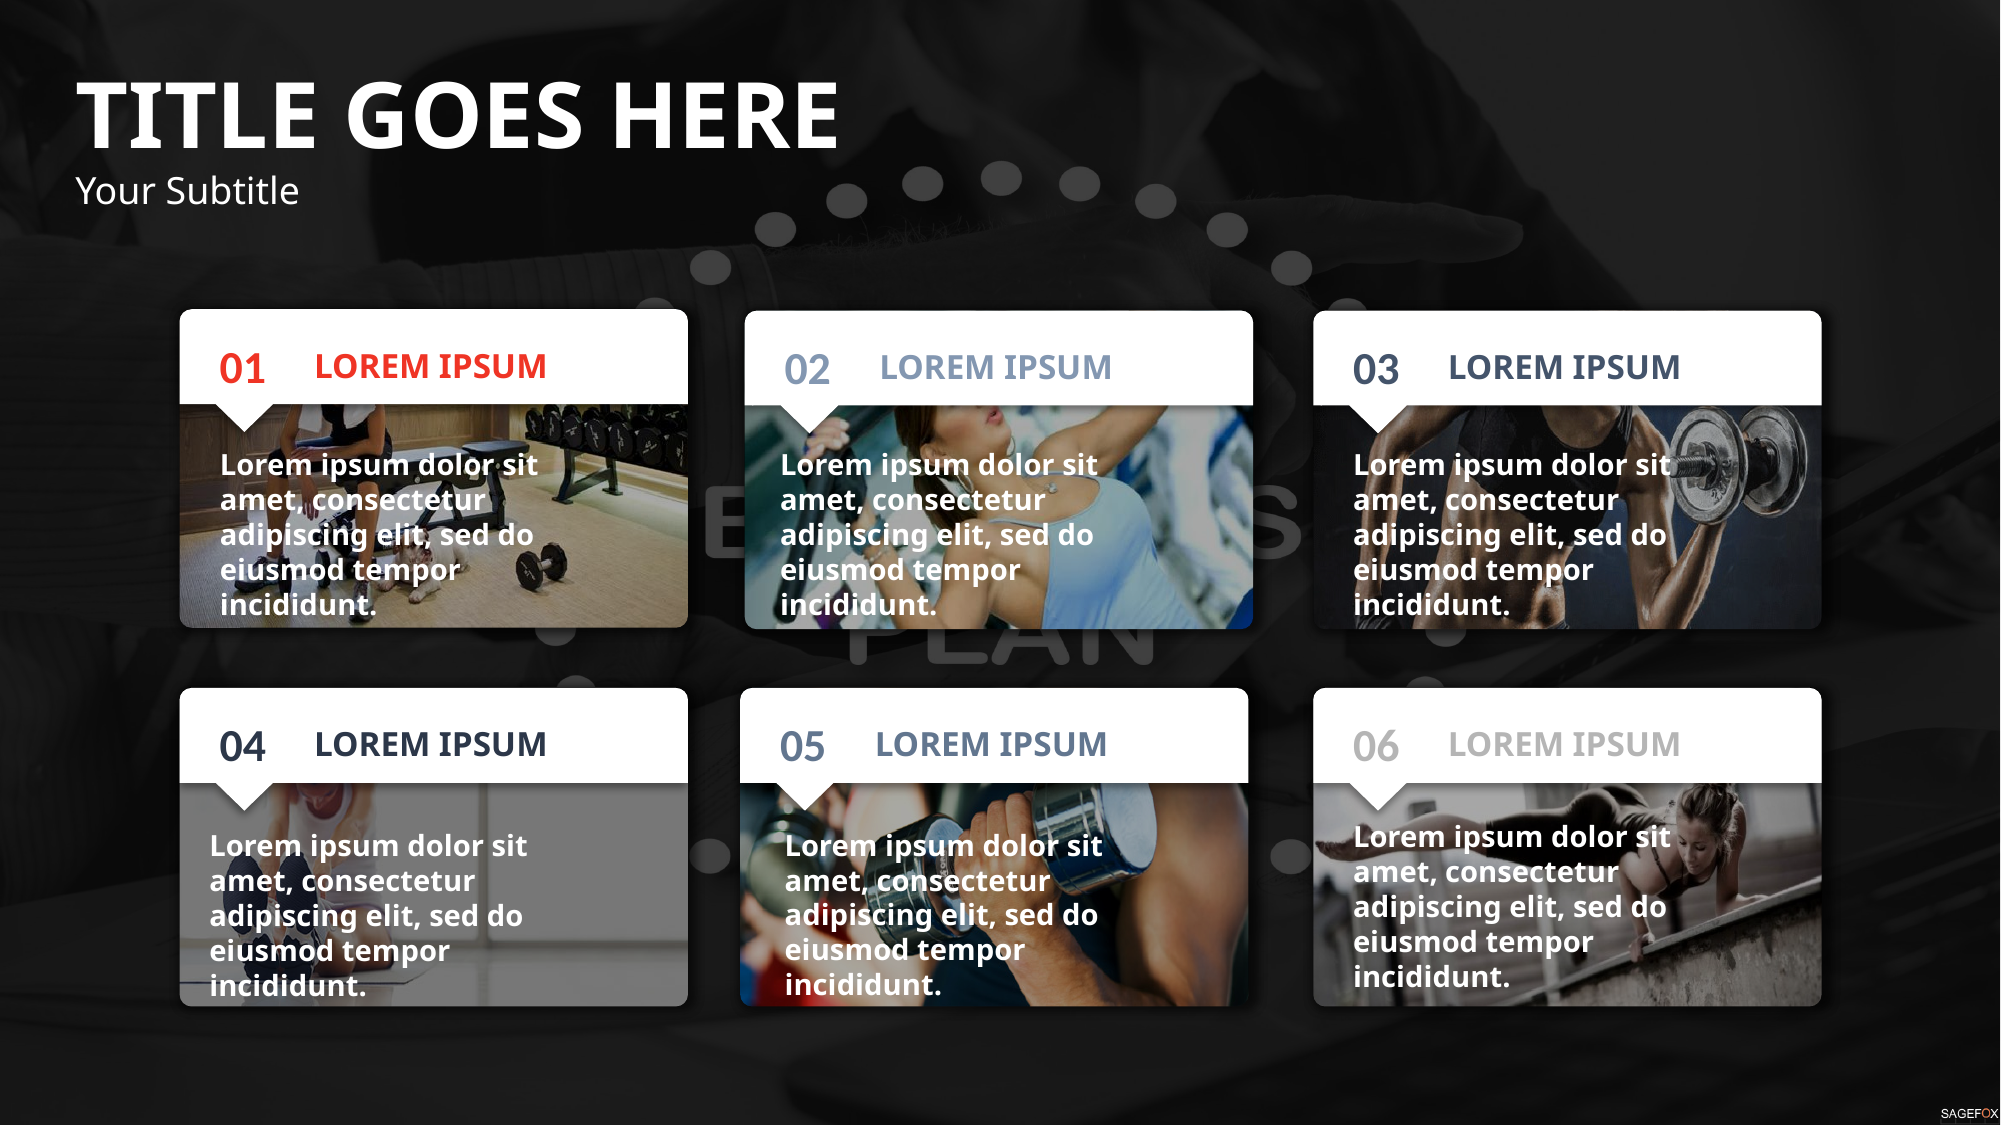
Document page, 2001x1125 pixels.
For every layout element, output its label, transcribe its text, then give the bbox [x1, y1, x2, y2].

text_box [744, 310, 1254, 434]
text_box [1312, 792, 1823, 1008]
text_box Lorem ipsum dolor sit amet, consectetur adipiscing elit, sed do eiusmod tempor incididunt. [205, 439, 602, 629]
text_box [809, 791, 1250, 1008]
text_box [1313, 310, 1822, 434]
text_box [739, 793, 799, 1008]
text_box [178, 413, 237, 629]
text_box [740, 687, 1249, 811]
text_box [179, 309, 688, 432]
text_box Lorem ipsum dolor sit amet, consectetur adipiscing elit, sed do eiusmod tempor incididunt. [194, 819, 591, 1010]
text_box Lorem ipsum dolor sit amet, consectetur adipiscing elit, sed do eiusmod tempor incididunt. [765, 438, 1162, 629]
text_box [179, 687, 688, 811]
text_box Lorem ipsum dolor sit amet, consectetur adipiscing elit, sed do eiusmod tempor incididunt. [1338, 438, 1735, 629]
picture [0, 0, 2001, 1125]
text_box Lorem ipsum dolor sit amet, consectetur adipiscing elit, sed do eiusmod tempor incididunt. [1338, 811, 1735, 1001]
text_box [250, 413, 689, 629]
text_box [249, 792, 689, 1008]
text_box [1313, 687, 1822, 811]
text_box TITLE GOES HERE Your Subtitle [60, 49, 1036, 220]
text_box [743, 412, 1255, 631]
text_box [178, 792, 239, 1008]
text_box Lorem ipsum dolor sit amet, consectetur adipiscing elit, sed do eiusmod tempor incididunt. [769, 819, 1166, 1009]
text_box [1312, 413, 1823, 631]
